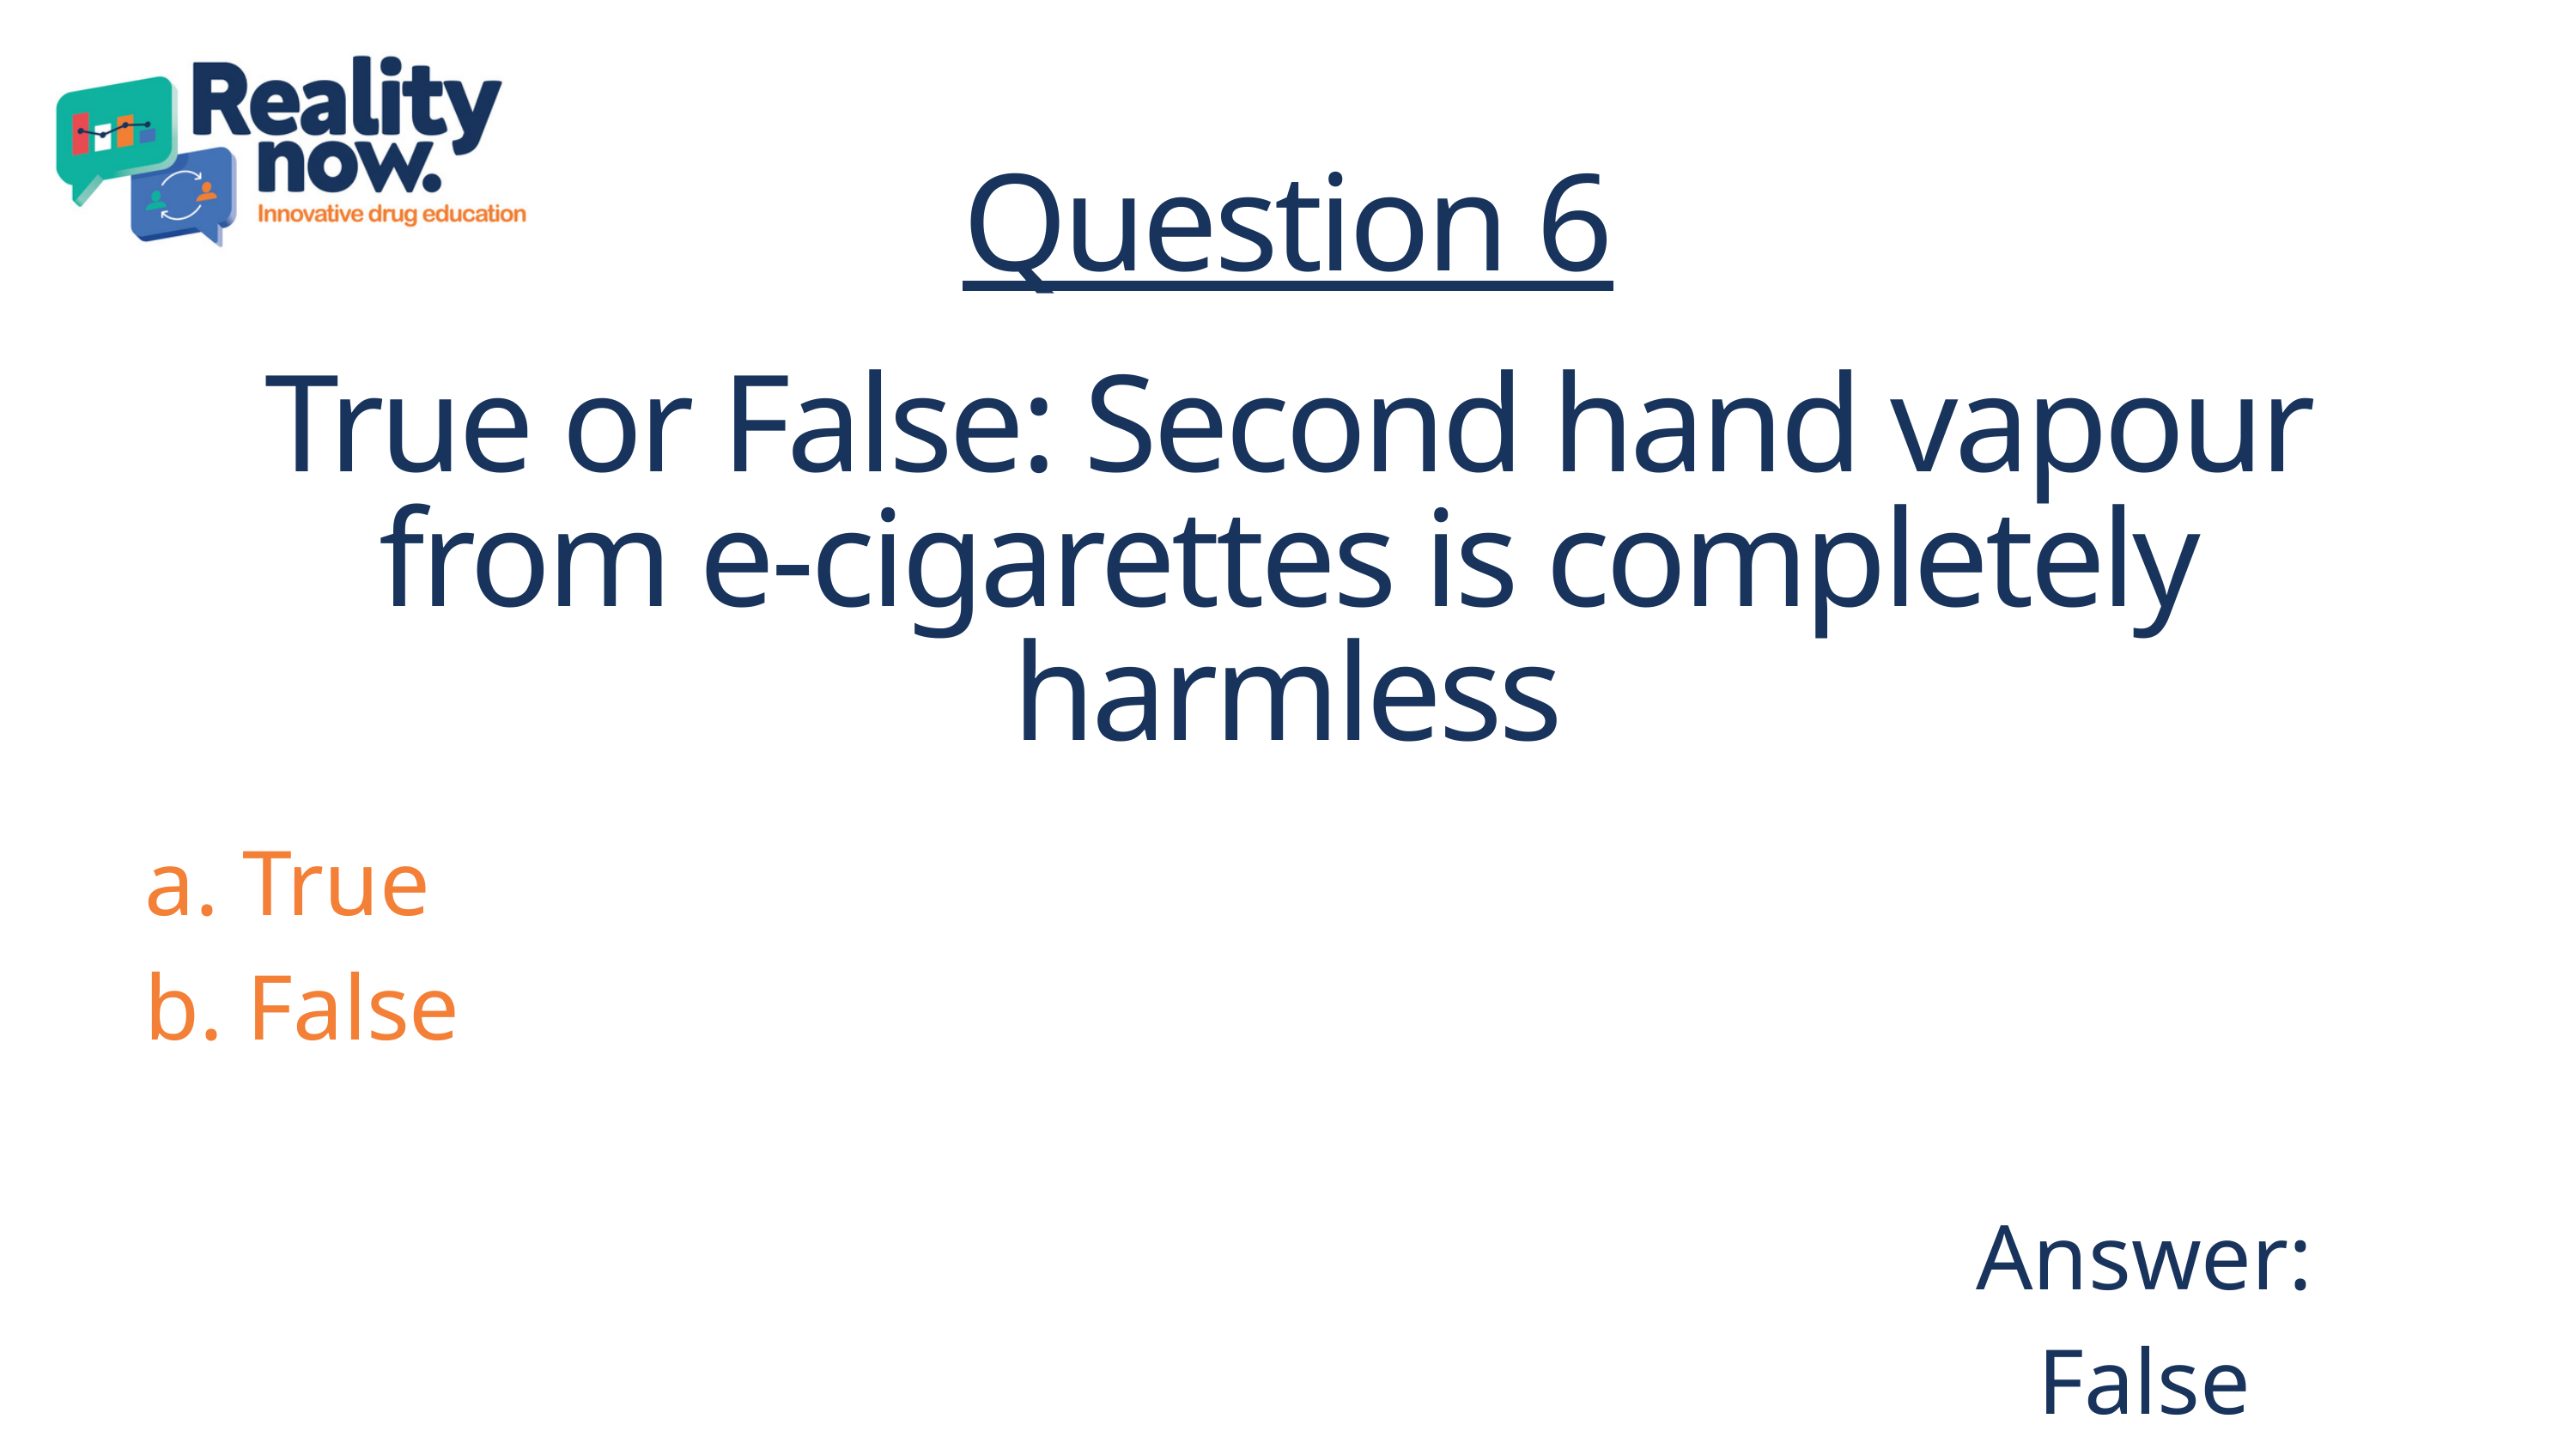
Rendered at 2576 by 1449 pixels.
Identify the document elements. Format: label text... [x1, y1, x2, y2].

text_box [46, 46, 538, 262]
text_box a. True b. False [144, 808, 484, 1058]
text_box Question 6 True or False: Second hand vapour from e-cigarettes is completely harmless [144, 163, 2432, 767]
text_box Answer: False [1858, 1182, 2432, 1433]
